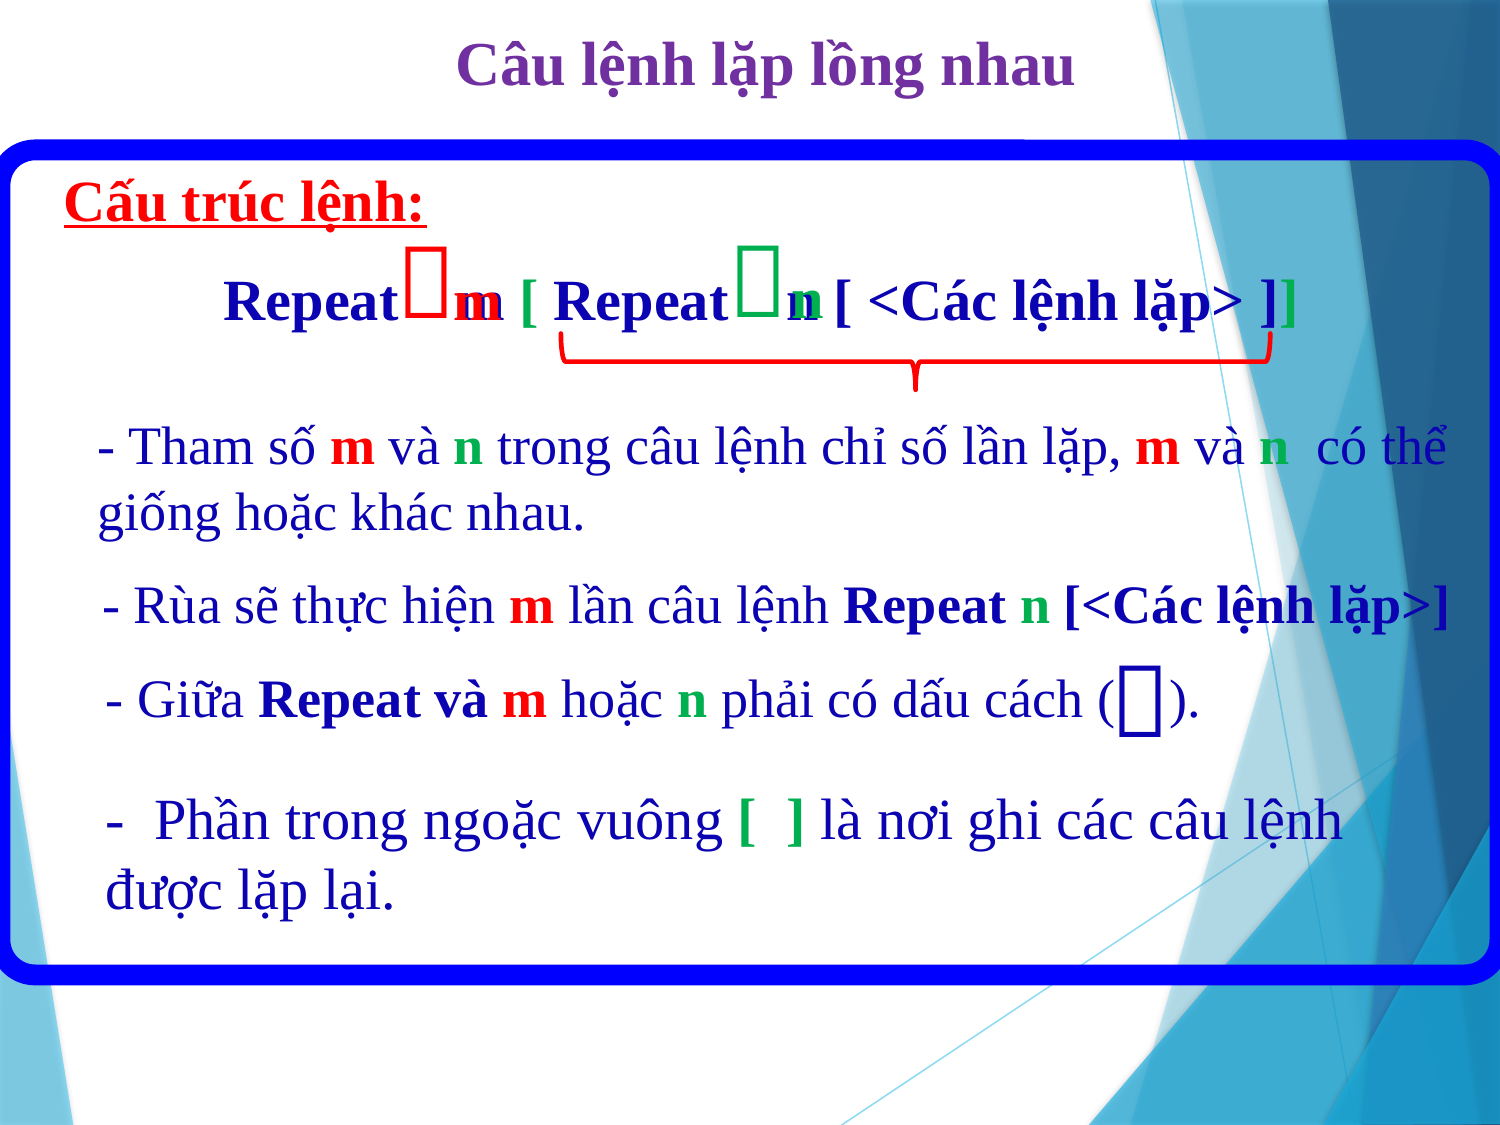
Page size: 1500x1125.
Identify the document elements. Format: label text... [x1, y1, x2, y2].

text_box Câu lệnh lặp lồng nhau [16, 15, 1500, 106]
text_box Cấu trúc lệnh: [12, 152, 463, 242]
text_box n [846, 253, 908, 333]
text_box Repeat m [ Repeat n [ <Các lệnh lặp> ]] [209, 254, 381, 340]
text_box [23, 149, 1500, 254]
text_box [740, 412, 760, 449]
text_box - Rùa sẽ thực hiện m lần câu lệnh Repeat n [<Các lệnh lặp>] [87, 562, 1500, 643]
text_box m [438, 254, 570, 339]
text_box [559, 332, 1272, 391]
text_box  [381, 210, 513, 346]
text_box Repeat m [ Repeat n [ <Các lệnh lặp> ]] [908, 254, 1500, 340]
text_box - Phần trong ngoặc vuông [ ] là nơi ghi các câu lệnh được lặp lại. [91, 774, 1416, 929]
text_box  [714, 210, 846, 333]
text_box Repeat m [ Repeat n [ <Các lệnh lặp> ]] [570, 254, 714, 333]
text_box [90, 628, 1476, 766]
text_box [0, 158, 1500, 975]
text_box - Tham số m và n trong câu lệnh chỉ số lần lặp, m và n có thể giống hoặc khác nhau. [82, 403, 1467, 549]
